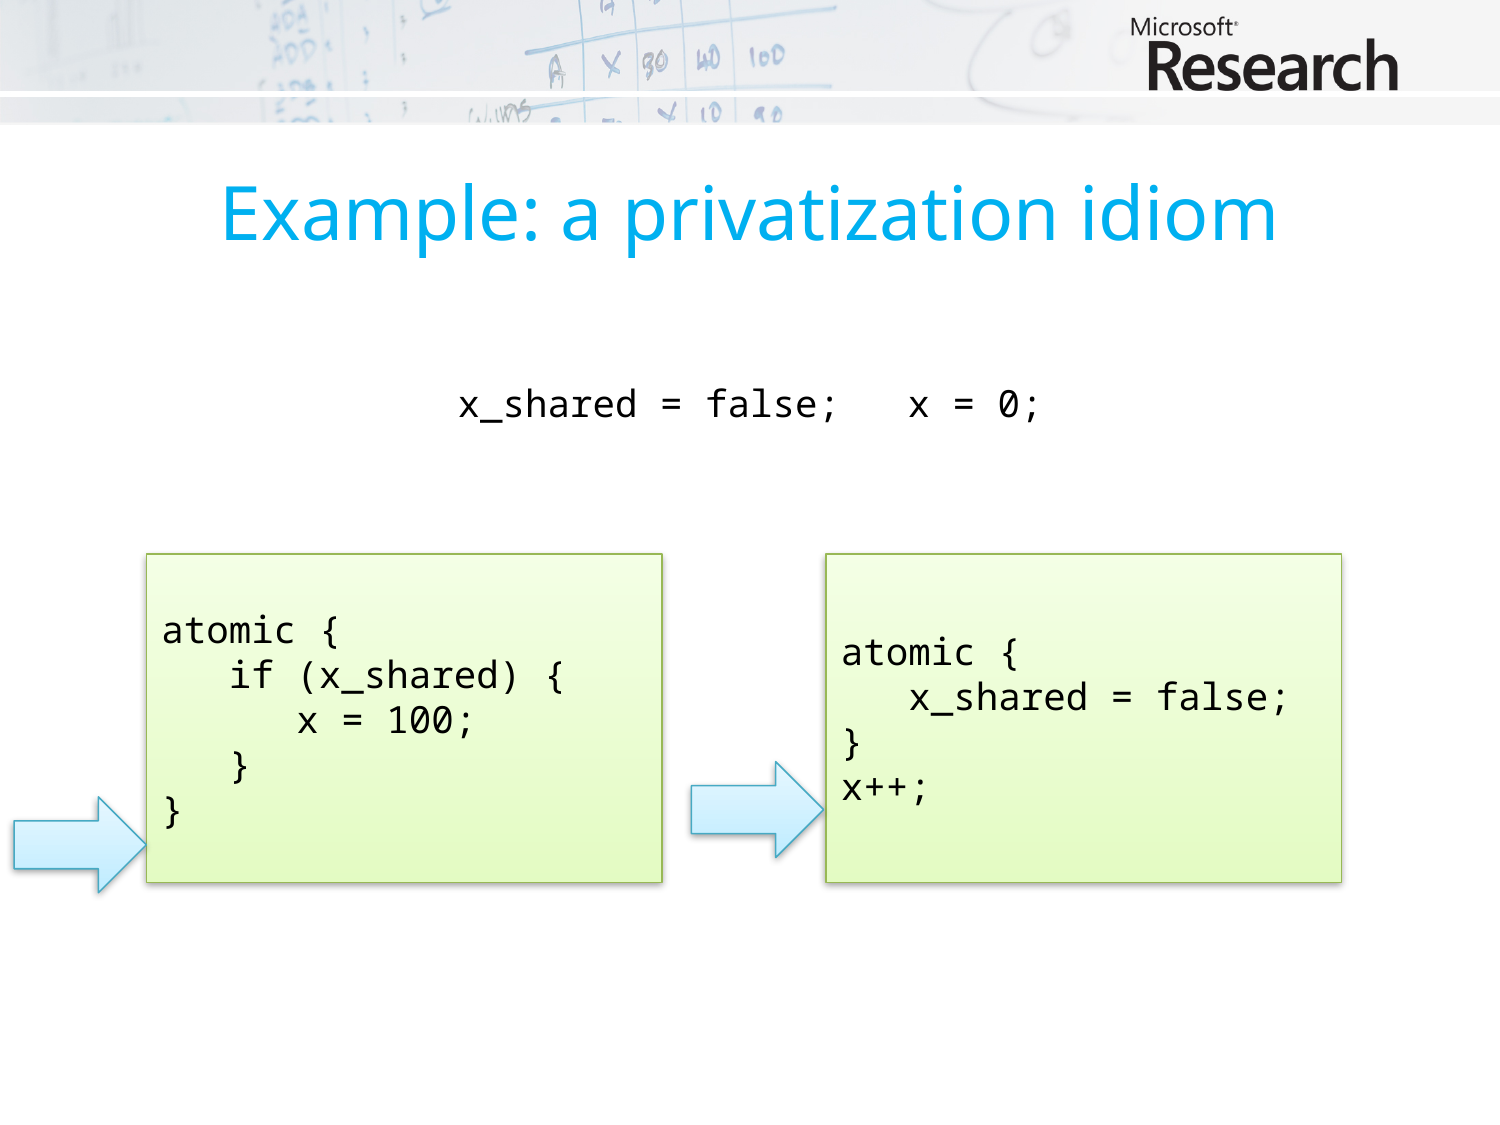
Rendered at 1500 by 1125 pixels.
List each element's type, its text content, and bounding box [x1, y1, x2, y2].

text_box [690, 760, 825, 859]
text_box x_shared = false; x = 0; [0, 341, 1500, 463]
picture [0, 0, 1500, 251]
text_box [13, 796, 147, 894]
title Example: a privatization idiom [74, 116, 1426, 305]
text_box atomic { if (x_shared) { x = 100; } } [146, 553, 663, 883]
text_box atomic { x_shared = false; } x++; [825, 553, 1342, 883]
